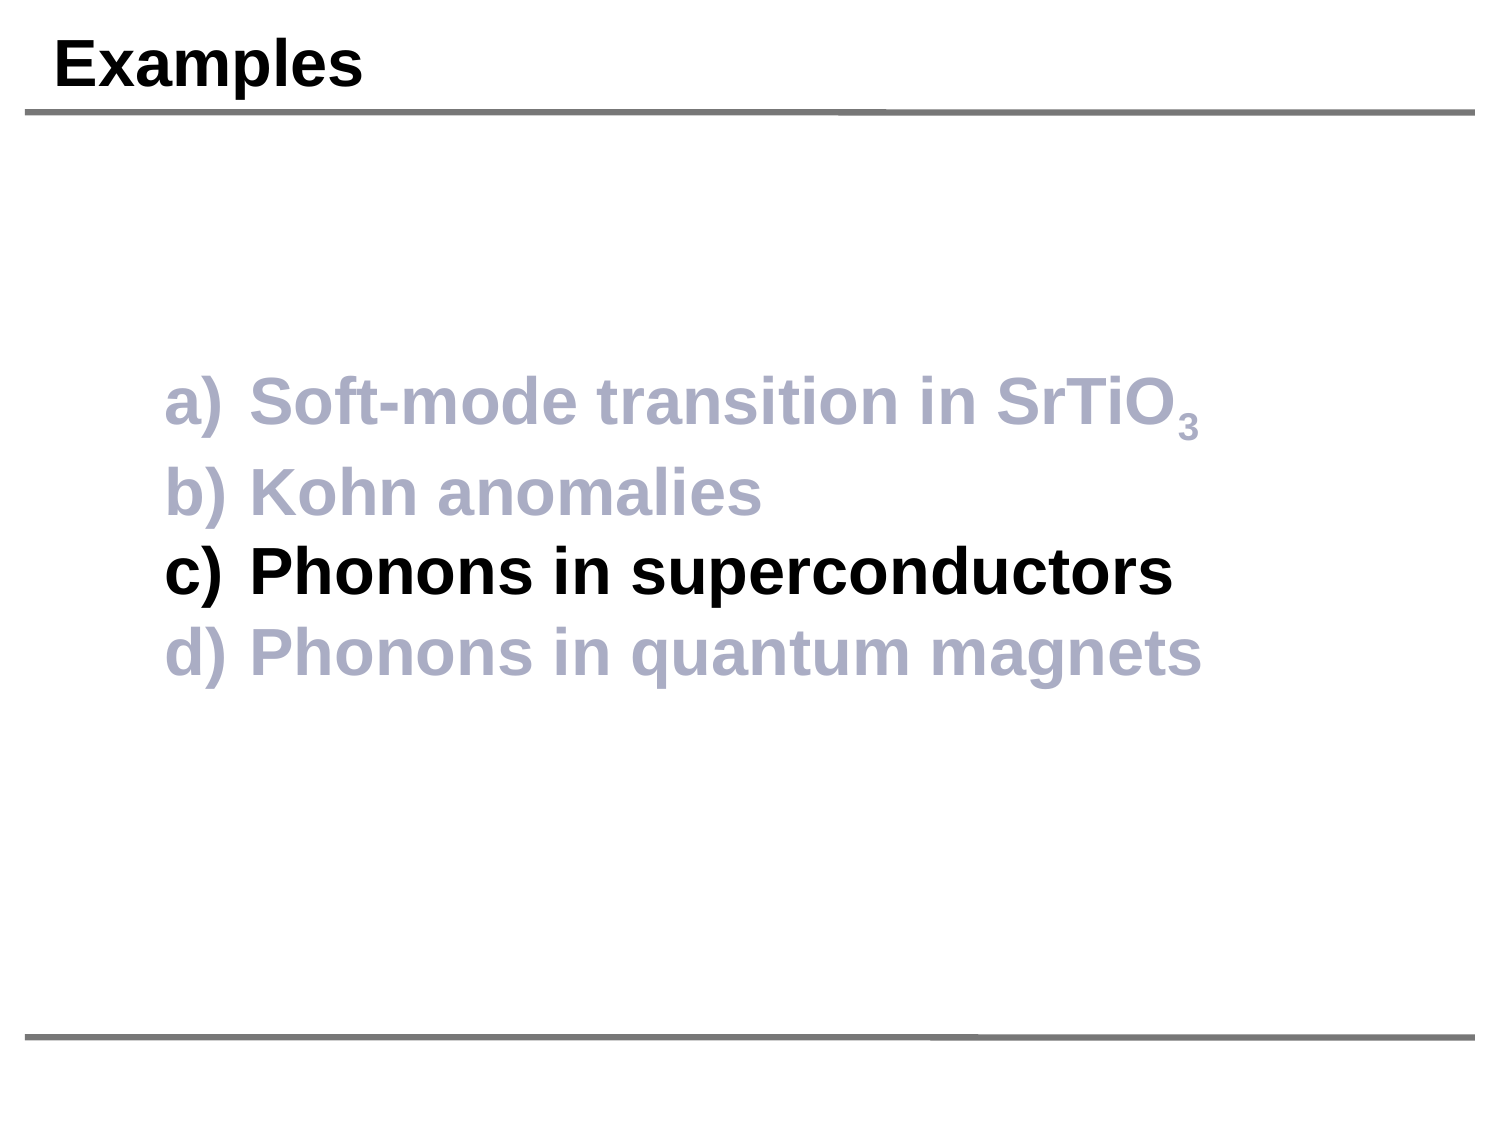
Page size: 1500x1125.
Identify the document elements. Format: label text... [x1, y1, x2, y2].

text_box Soft-mode transition in SrTiO3 Kohn anomalies Phonons in superconductors Phonons in quantum magnets [75, 350, 1325, 696]
text_box Examples [39, 12, 380, 108]
